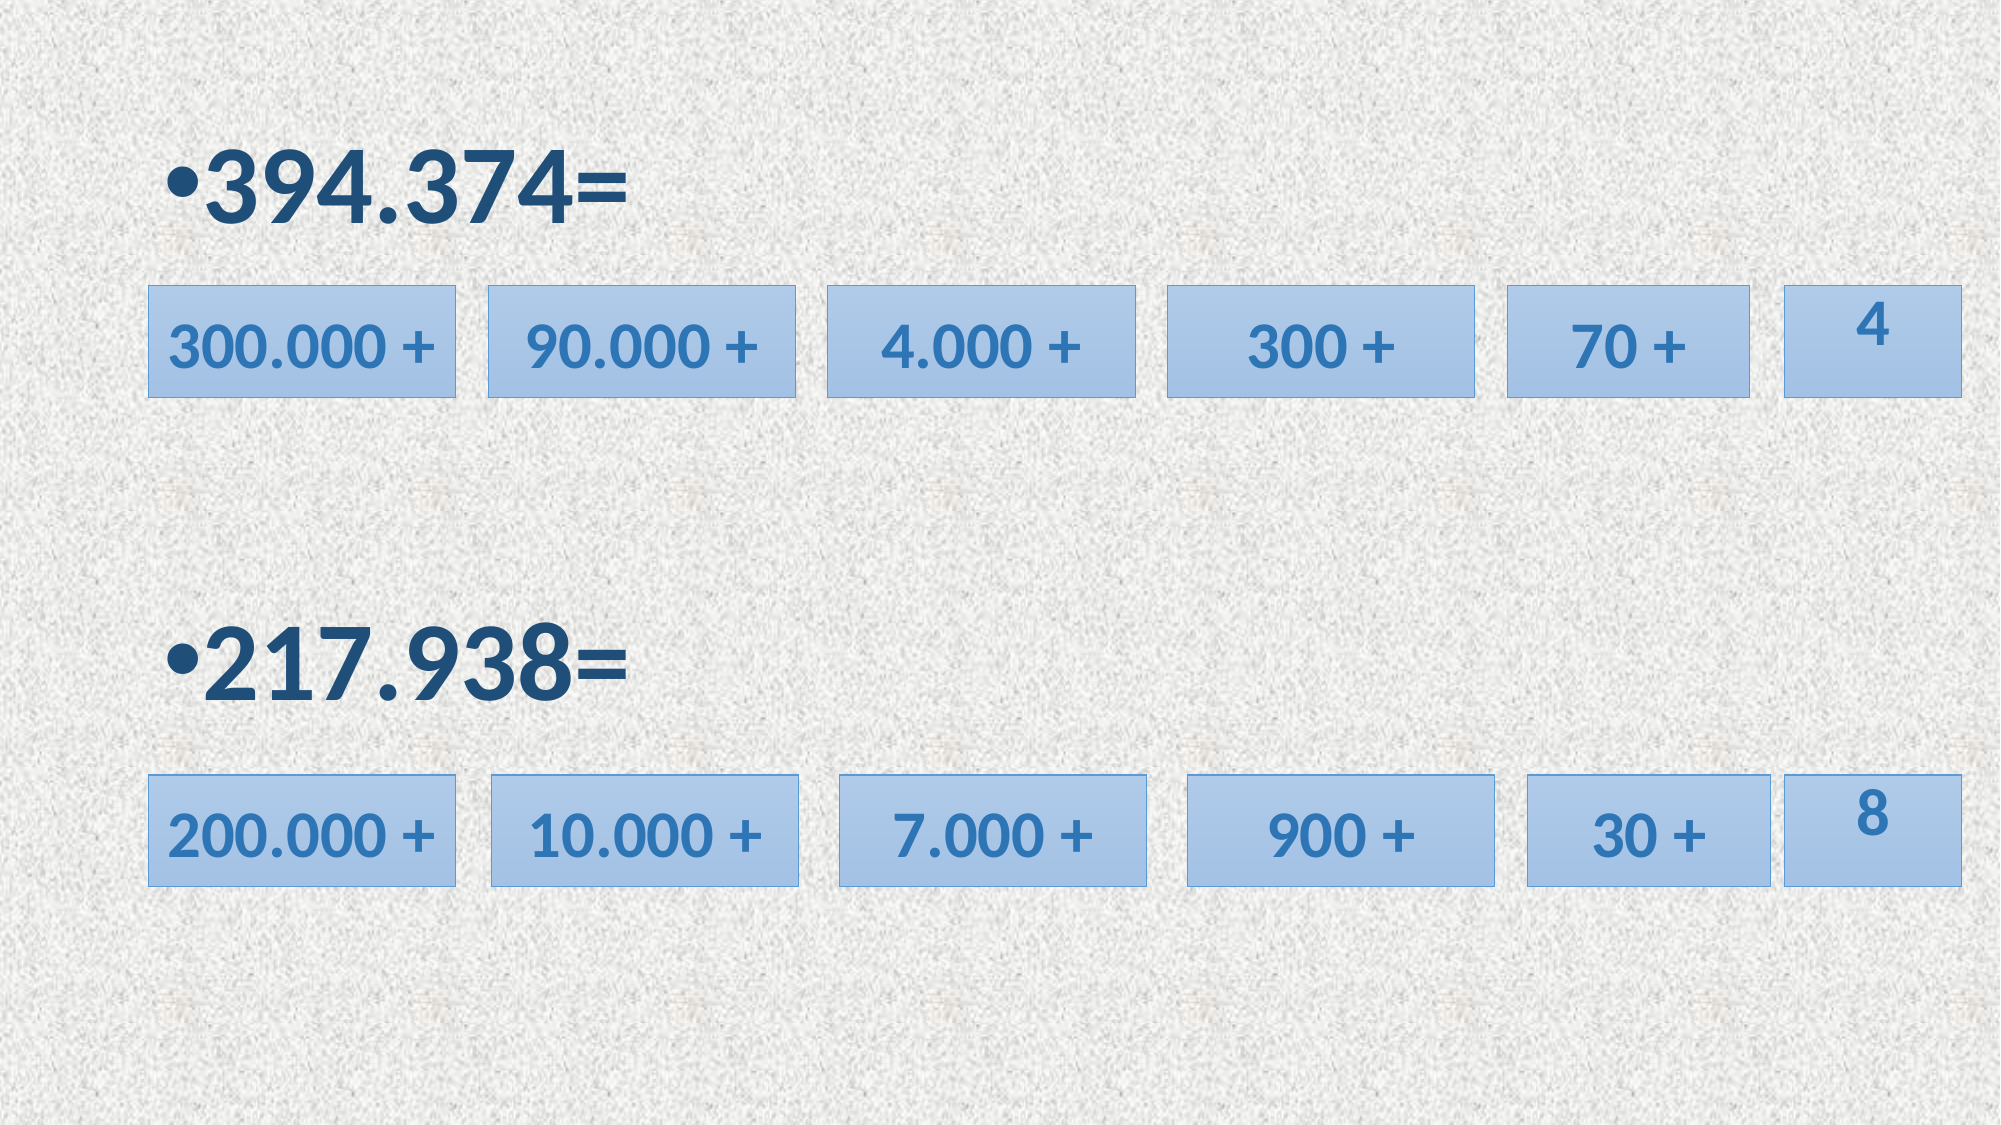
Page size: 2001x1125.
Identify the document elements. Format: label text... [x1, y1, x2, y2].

text_box 200.000 + [148, 774, 456, 887]
list 394.374= 217.938= [148, 119, 1874, 1021]
text_box 30 + [1527, 774, 1771, 887]
text_box 300 + [1167, 285, 1475, 398]
text_box 70 + [1507, 285, 1750, 398]
text_box 90.000 + [488, 285, 796, 398]
text_box 4.000 + [827, 285, 1136, 398]
text_box 300.000 + [148, 285, 456, 398]
text_box 10.000 + [491, 774, 799, 887]
text_box 8 [1784, 774, 1962, 887]
text_box 7.000 + [839, 774, 1147, 887]
picture [0, 0, 2001, 1125]
text_box 4 [1784, 285, 1962, 398]
text_box 900 + [1187, 774, 1495, 887]
